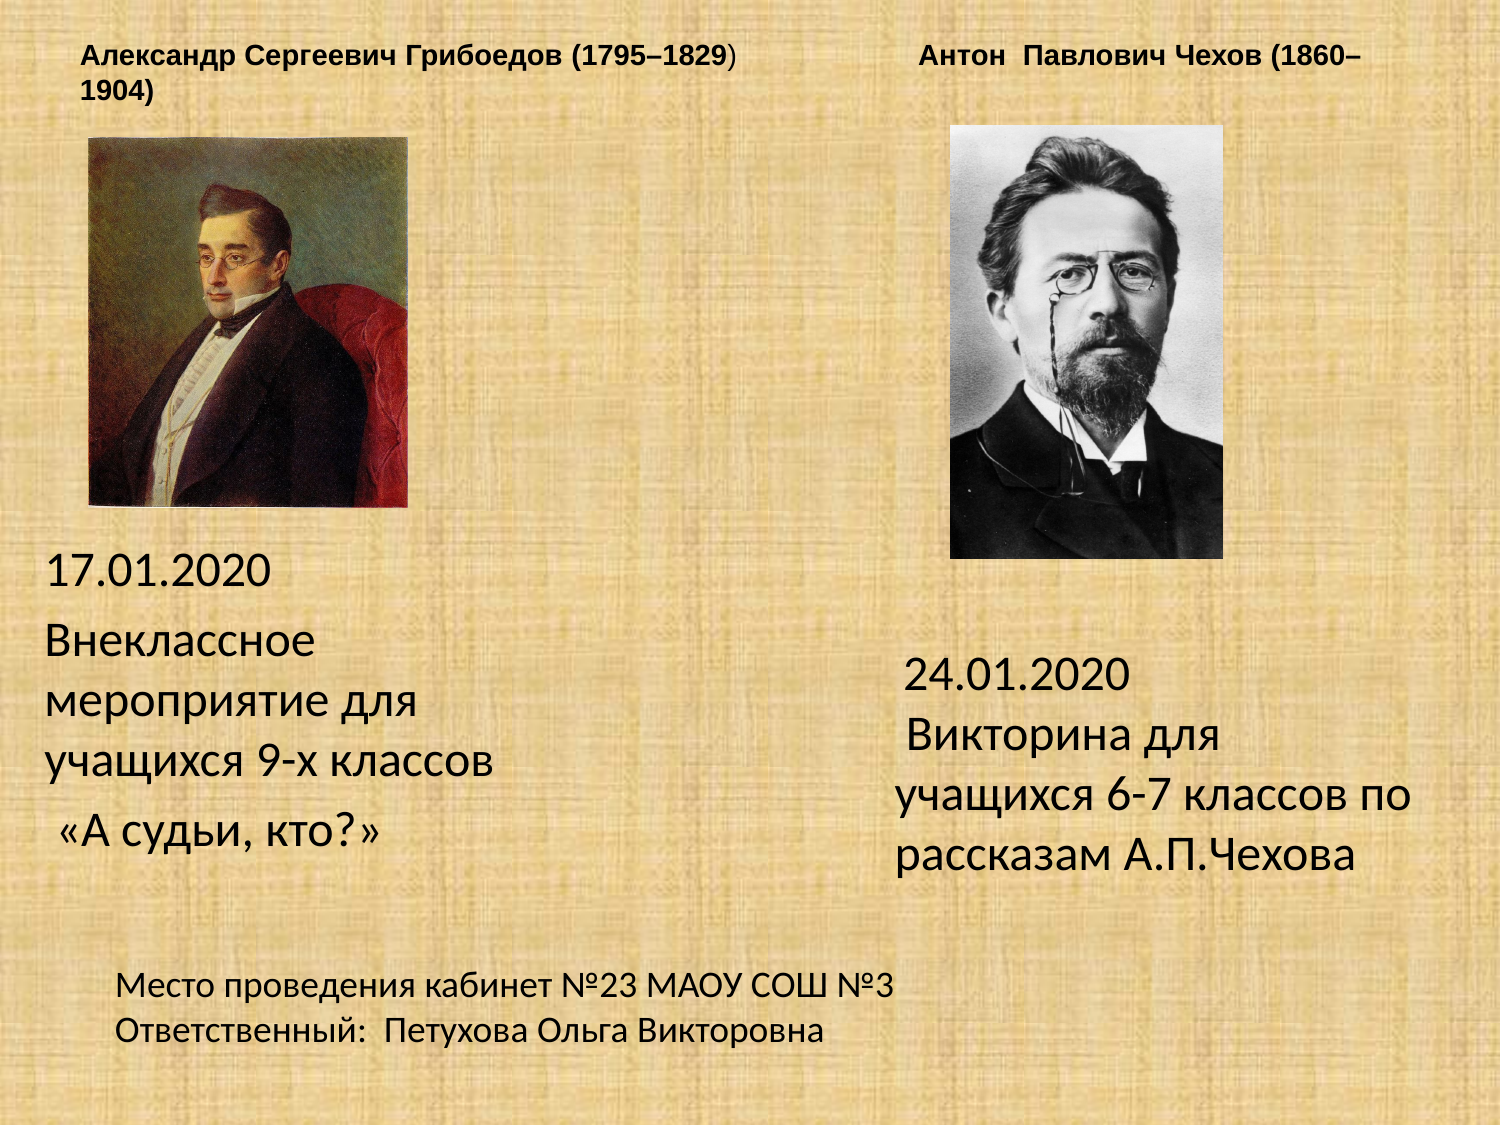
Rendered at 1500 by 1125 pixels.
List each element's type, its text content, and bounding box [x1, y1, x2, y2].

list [88, 136, 408, 509]
list 17.01.2020 Внеклассное мероприятие для учащихся 9-х классов «А судьи, кто?» [29, 528, 557, 1125]
picture [0, 0, 1500, 1125]
title Александр Сергеевич Грибоедов (1795–1829) Антон Павлович Чехов (1860–1904) [64, 42, 1448, 114]
text_box Место проведения кабинет №23 МАОУ СОШ №3 Ответственный: Петухова Ольга Викторовна [100, 952, 1447, 1057]
text_box 24.01.2020 Викторина для учащихся 6-7 классов по рассказам А.П.Чехова [879, 633, 1436, 888]
